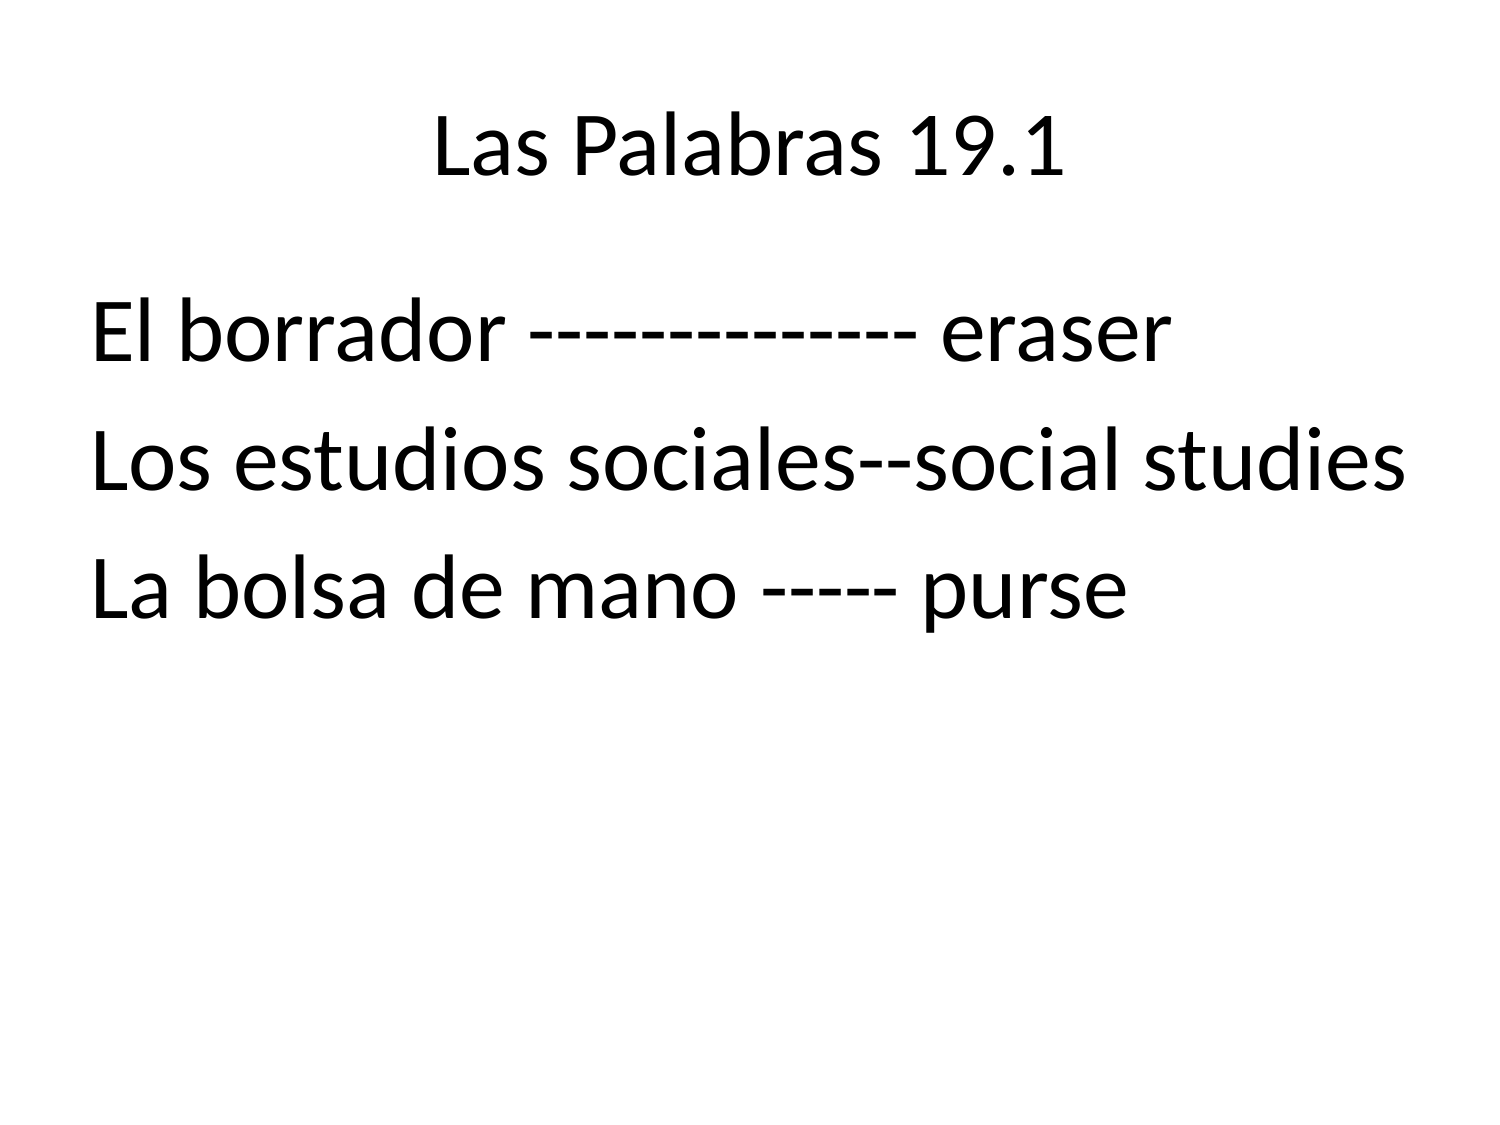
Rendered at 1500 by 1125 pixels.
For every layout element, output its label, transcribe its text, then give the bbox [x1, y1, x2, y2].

title Las Palabras 19.1 [75, 45, 1425, 233]
list El borrador -------------- eraser Los estudios sociales--social studies La bolsa de mano ----- purse [75, 262, 1425, 1005]
